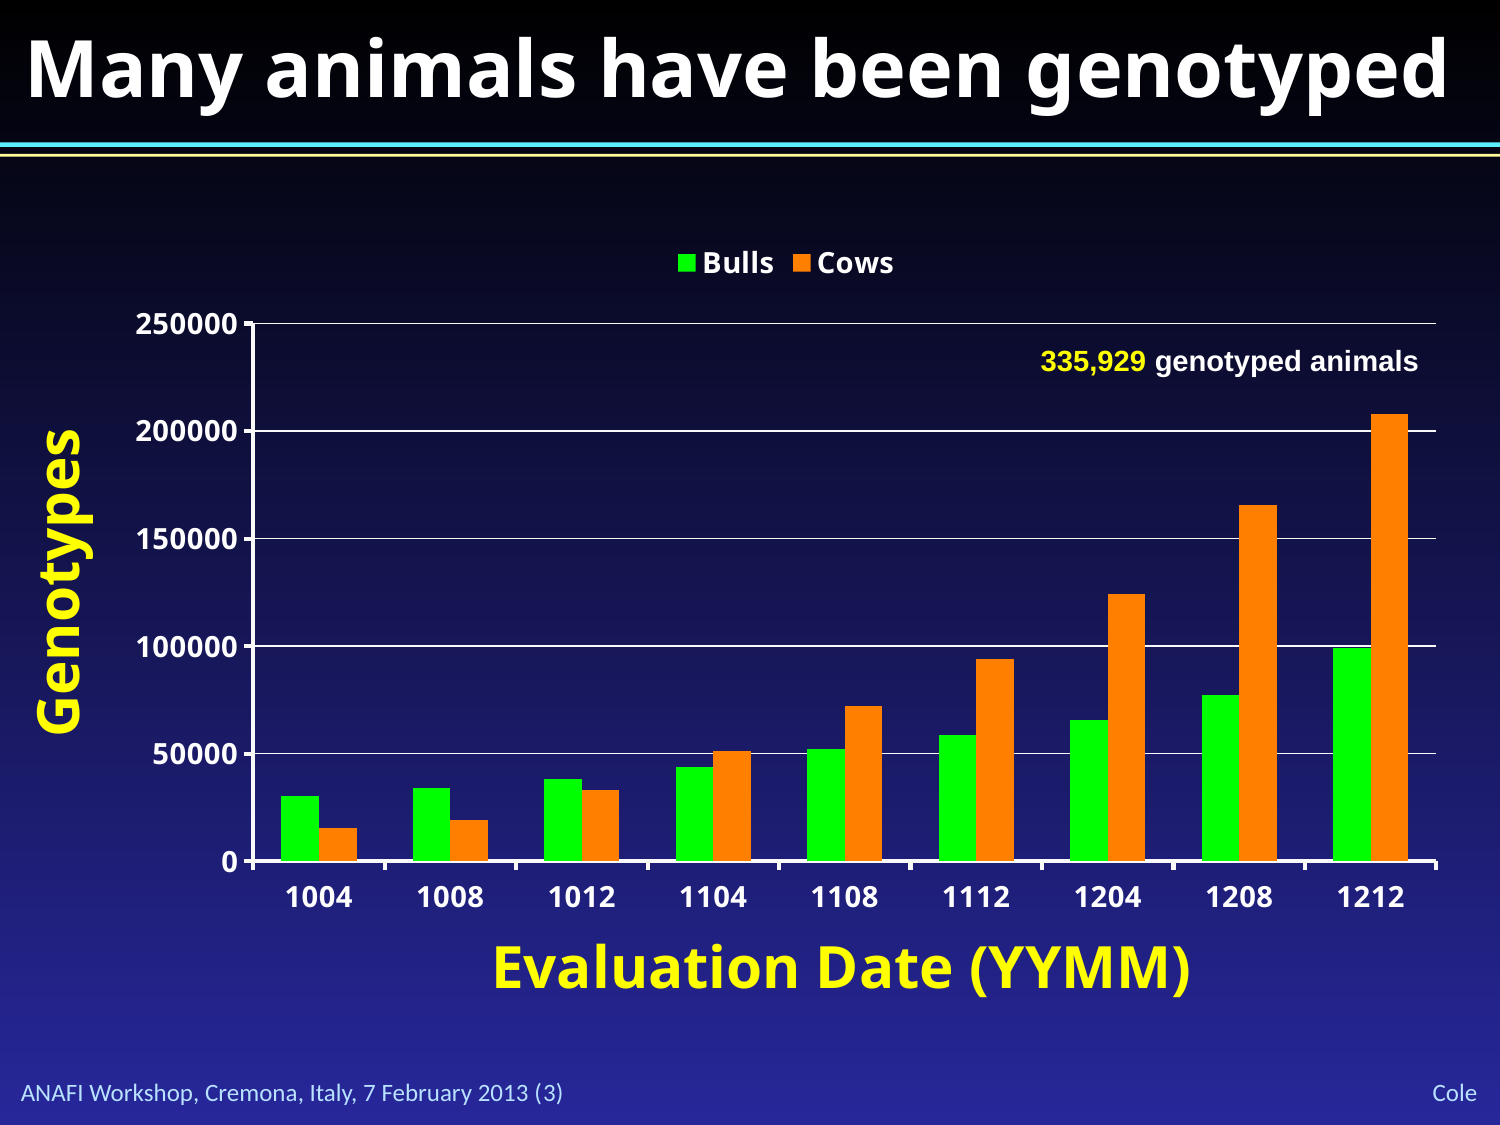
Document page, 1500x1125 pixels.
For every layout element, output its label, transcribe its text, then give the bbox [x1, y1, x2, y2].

text_box Evaluation Date (YYMM) [471, 939, 1212, 1008]
chart [107, 225, 1464, 932]
title Many animals have been genotyped [24, 18, 1474, 207]
text_box Genotypes [13, 256, 99, 910]
